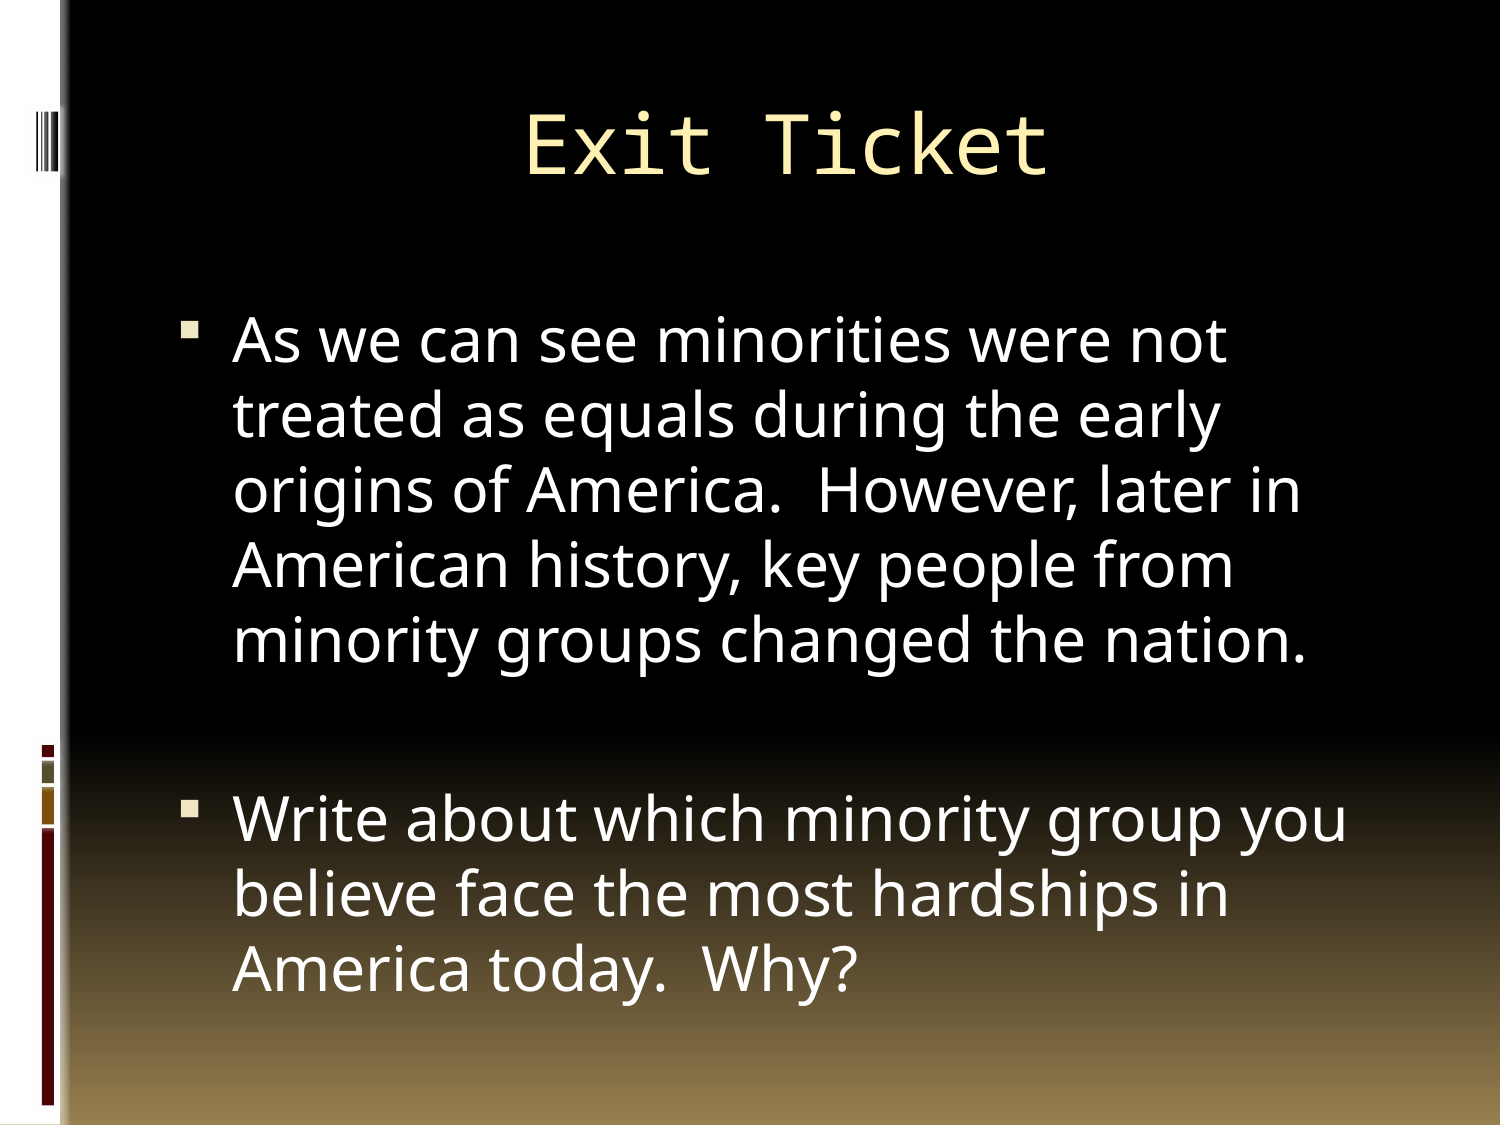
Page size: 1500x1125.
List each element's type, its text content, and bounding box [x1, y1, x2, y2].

list As we can see minorities were not treated as equals during the early origins of America. However, later in American history, key people from minority groups changed the nation. Write about which minority group you believe face the most hardships in America today. Why? [150, 292, 1425, 1043]
title Exit Ticket [150, 83, 1425, 234]
